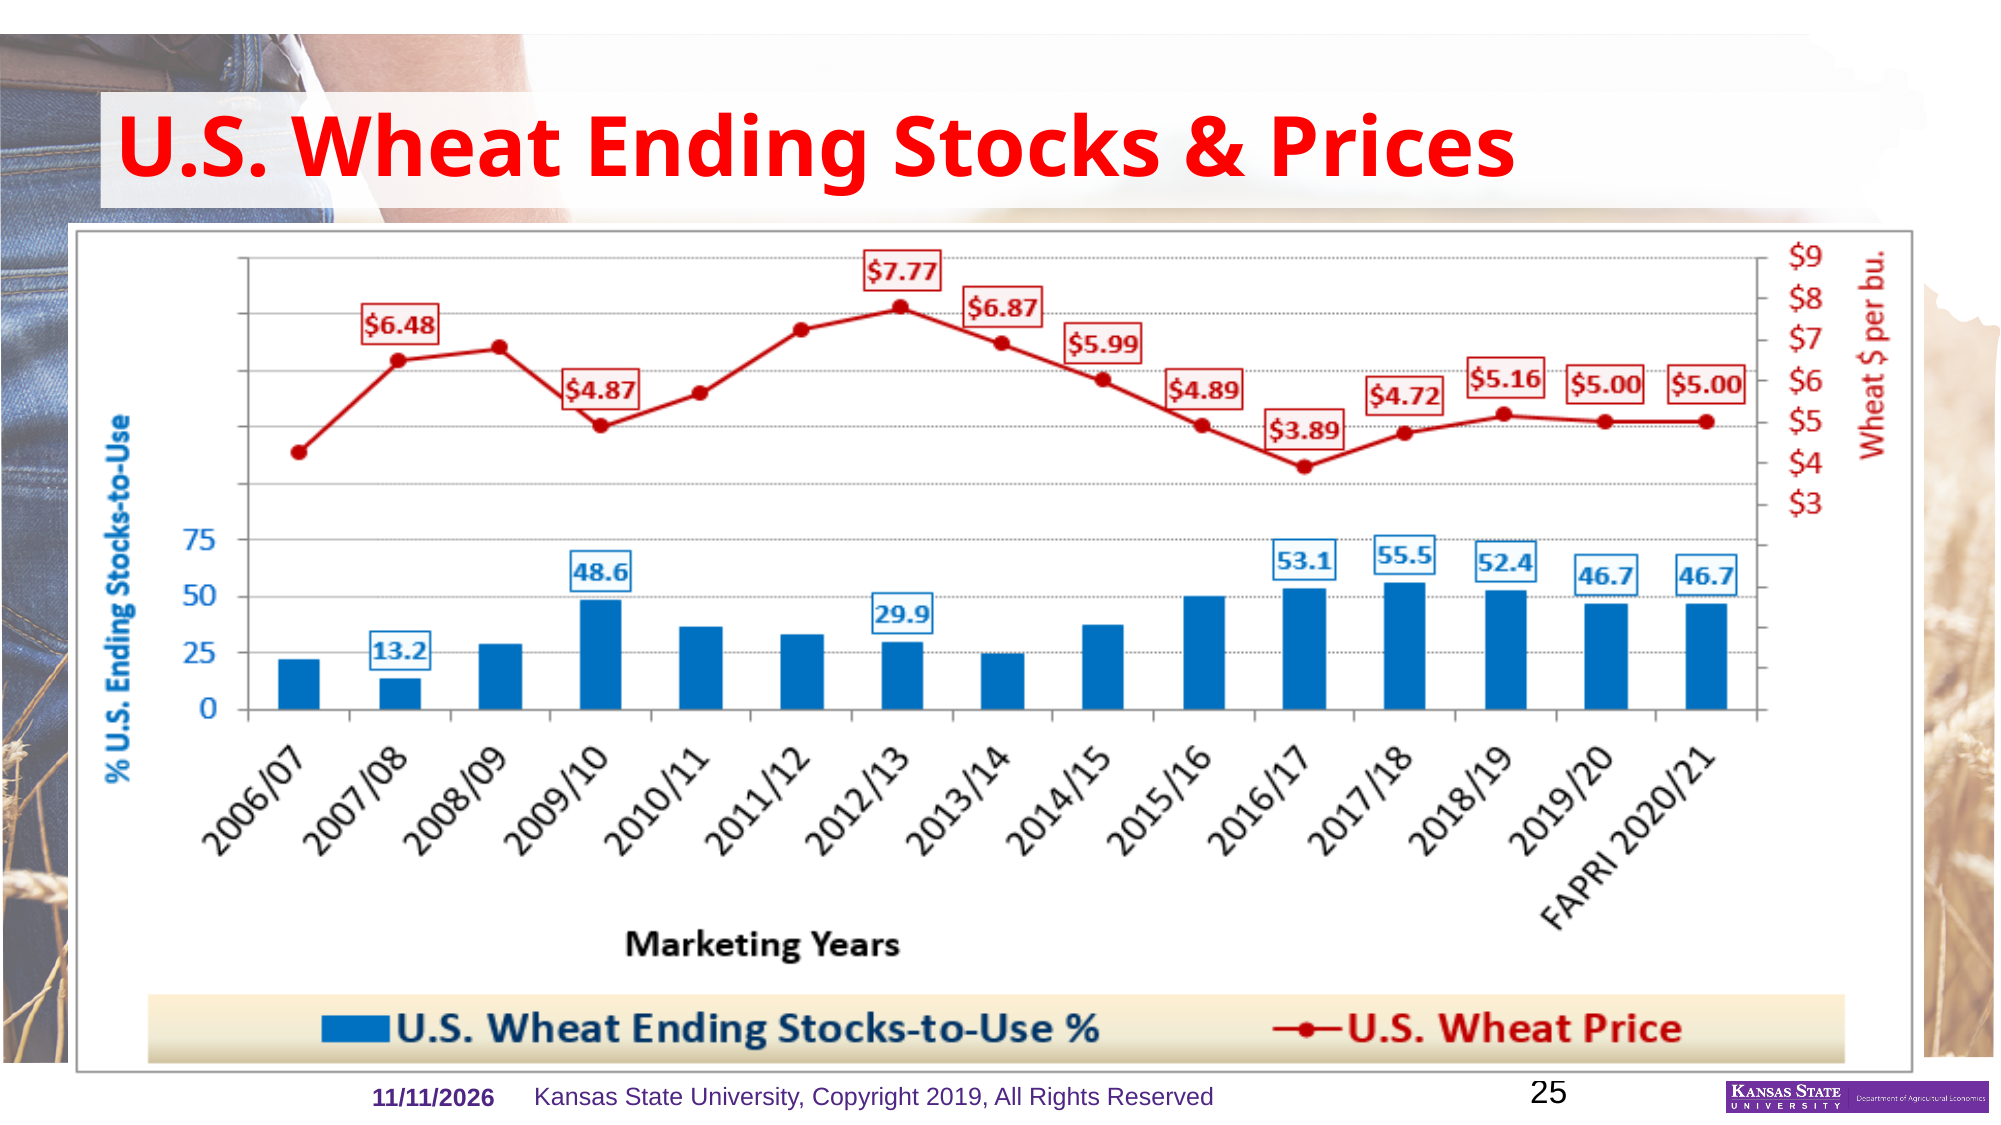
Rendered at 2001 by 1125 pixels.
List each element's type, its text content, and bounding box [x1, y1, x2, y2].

picture [68, 223, 1989, 1113]
title U.S. Wheat Ending Stocks & Prices [100, 92, 1881, 208]
